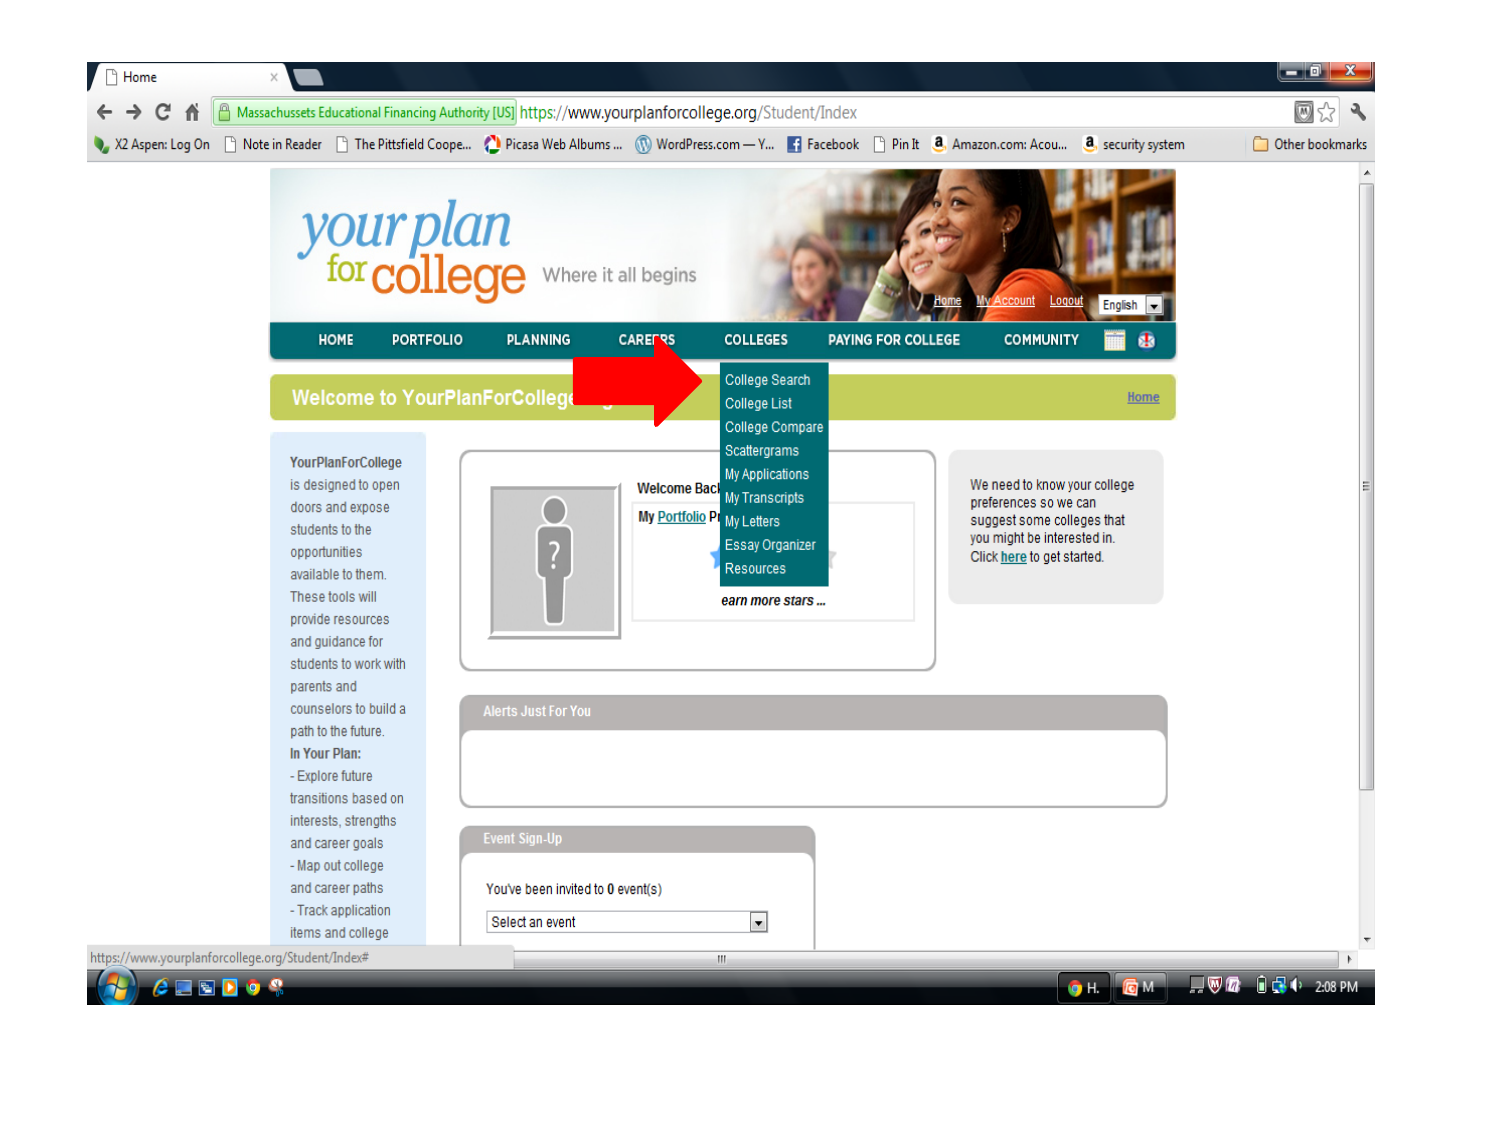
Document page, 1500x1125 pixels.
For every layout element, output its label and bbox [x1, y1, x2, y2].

list [87, 62, 1376, 1006]
